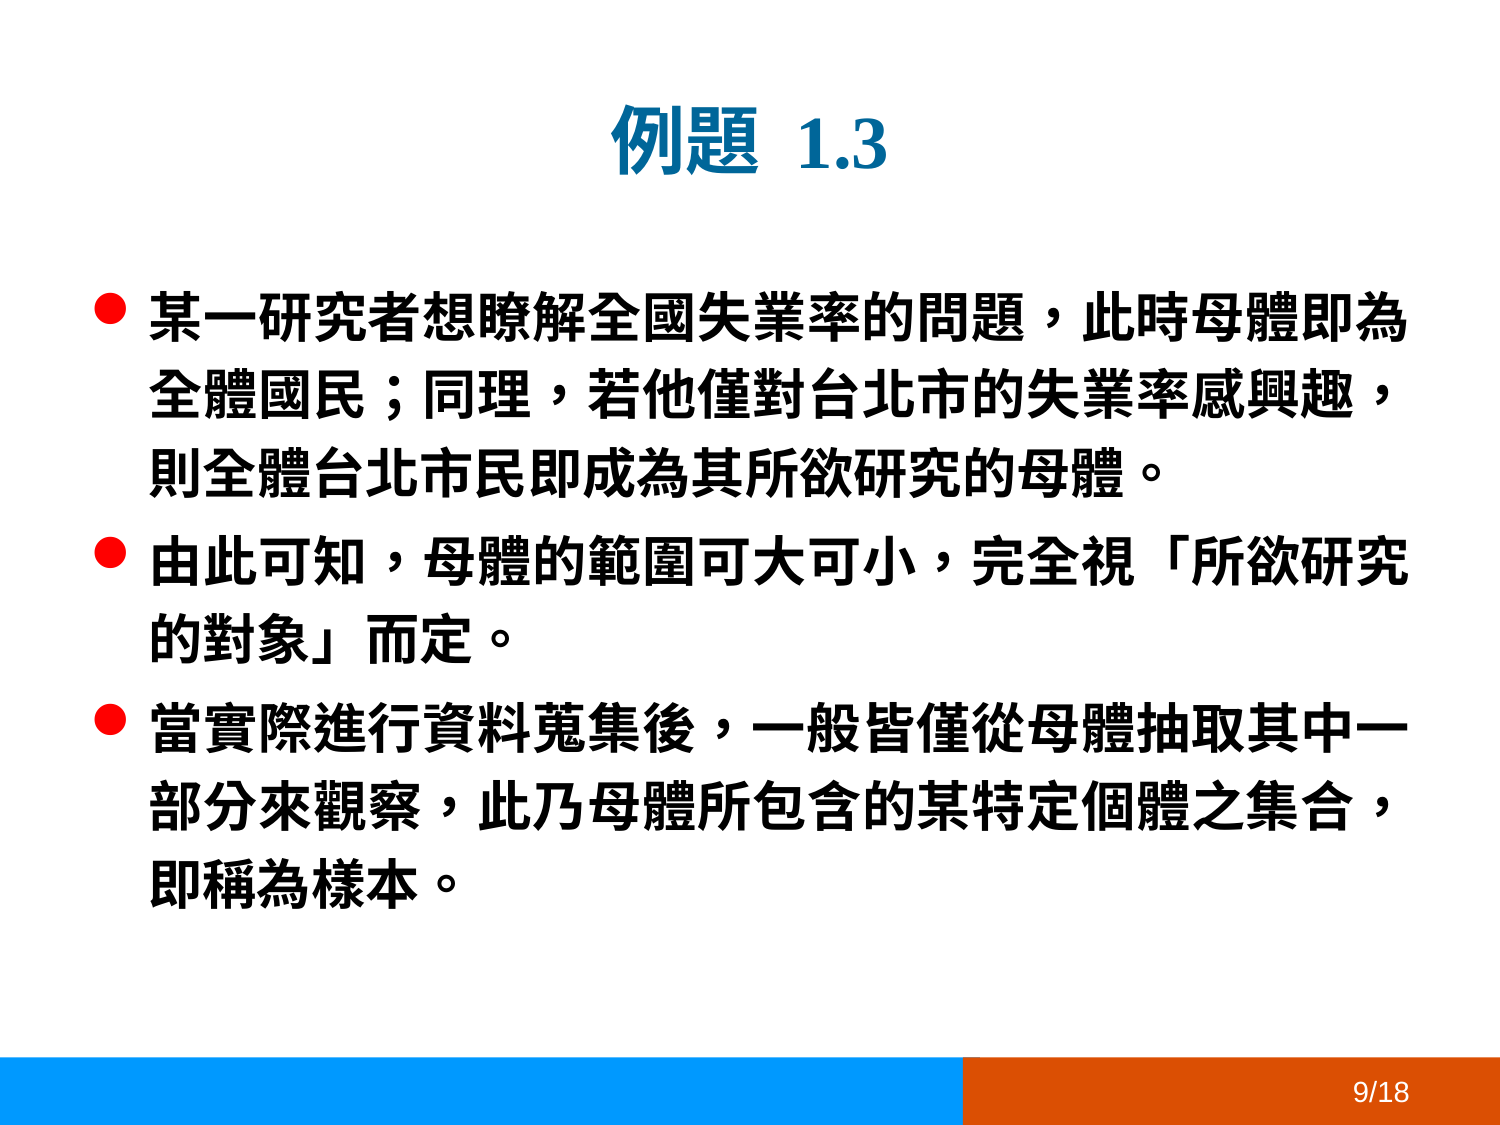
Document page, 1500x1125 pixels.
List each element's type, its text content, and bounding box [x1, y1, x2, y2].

list 某一研究者想瞭解全國失業率的問題，此時母體即為全體國民；同理，若他僅對台北市的失業率感興趣，則全體台北市民即成為其所欲研究的母體。 由此可知，母體的範圍可大可小，完全視「所欲研究的對象」而定。 當實際進行資料蒐集後，一般皆僅從母體抽取其中一部分來觀察，此乃母體所包含的某特定個體之集合，即稱為樣本。 [73, 260, 1427, 994]
title 例題 1.3 [74, 44, 1426, 233]
slide_number 9/18 [1074, 1065, 1426, 1117]
